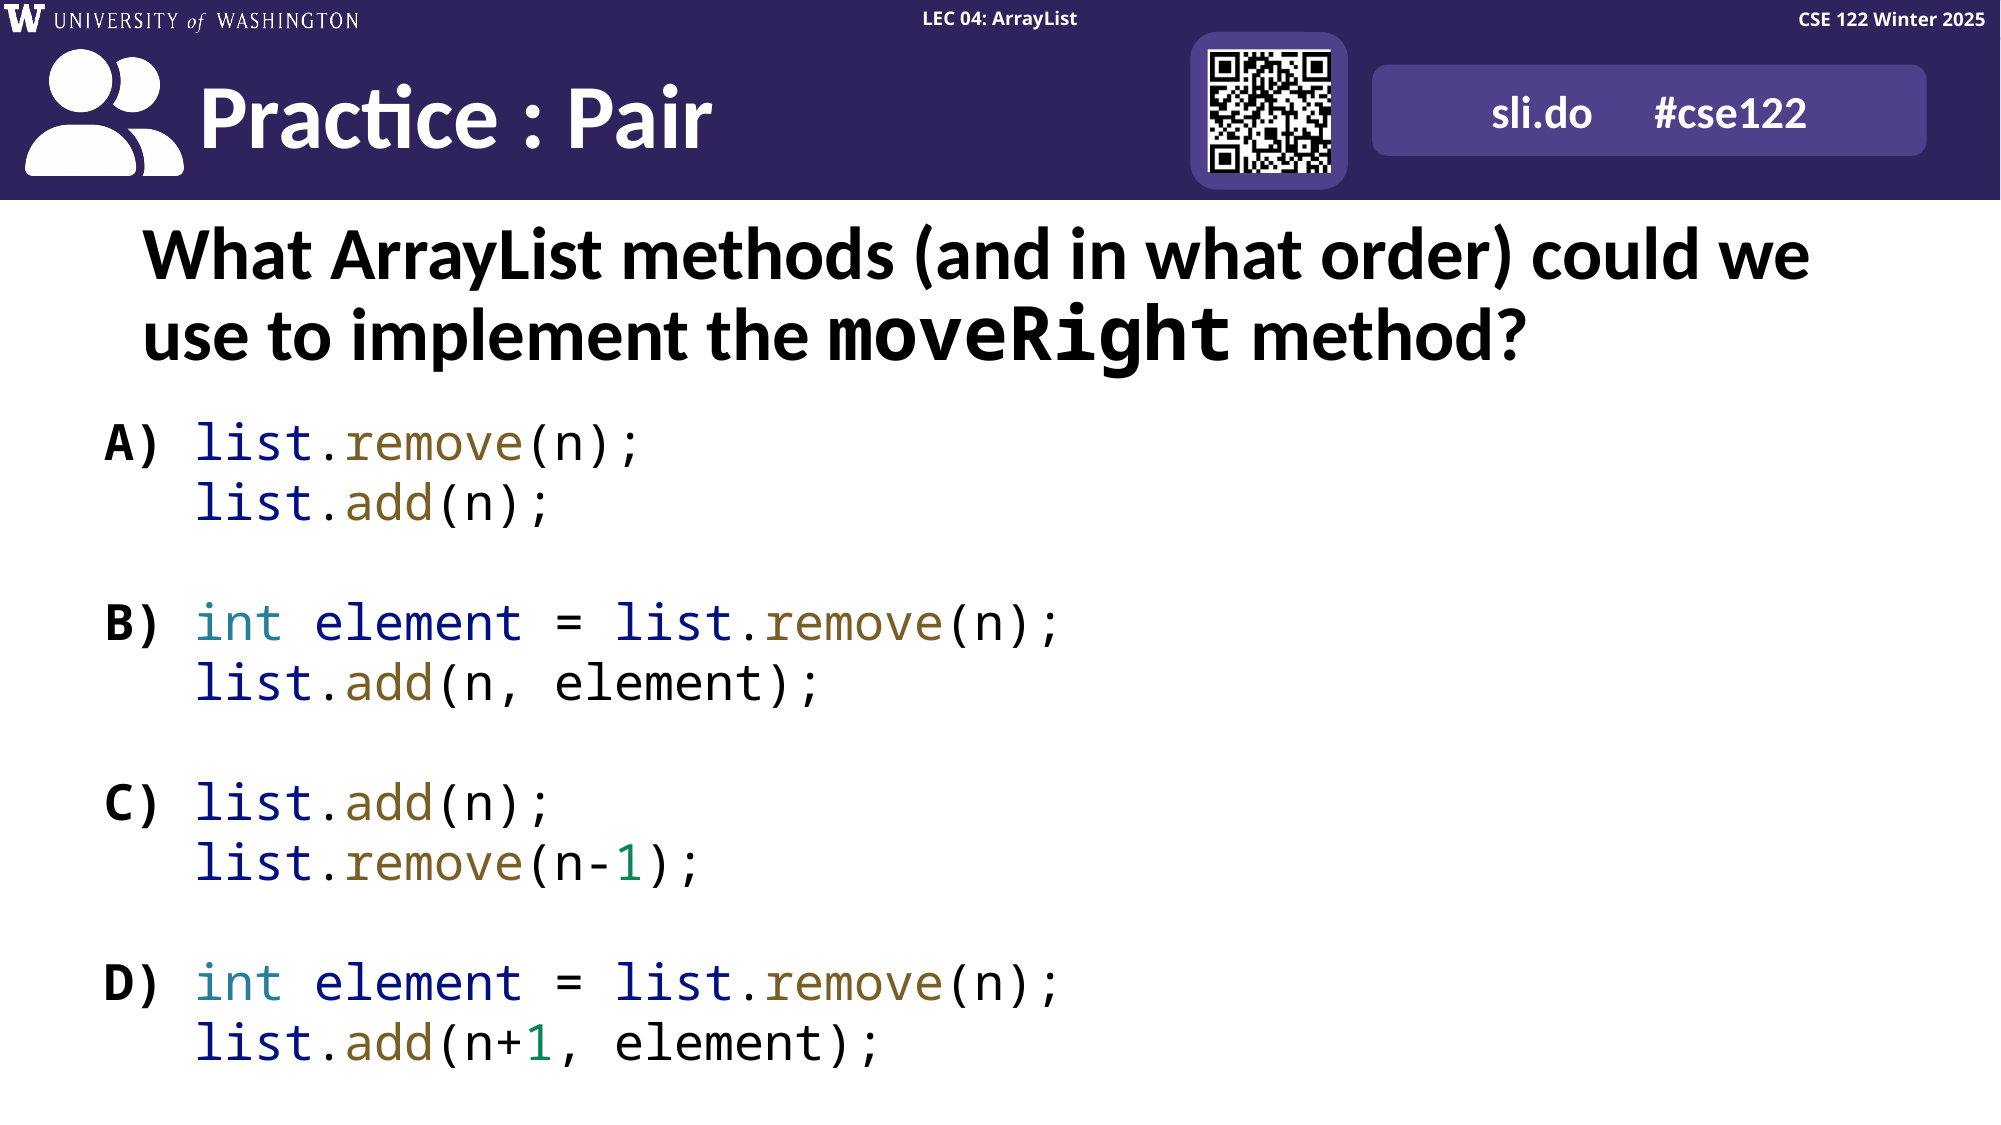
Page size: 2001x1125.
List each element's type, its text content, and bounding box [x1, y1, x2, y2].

picture [4, 4, 358, 33]
picture [1210, 52, 1331, 173]
text_box A) list.remove(n); list.add(n); B) int element = list.remove(n); list.add(n, element); C) list.add(n); list.remove(n-1); D) int element = list.remove(n); list.add(n+1, element); [89, 402, 1878, 1078]
title What ArrayList methods (and in what order) could we use to implement the moveRight method? [127, 232, 1863, 359]
picture [25, 49, 184, 176]
